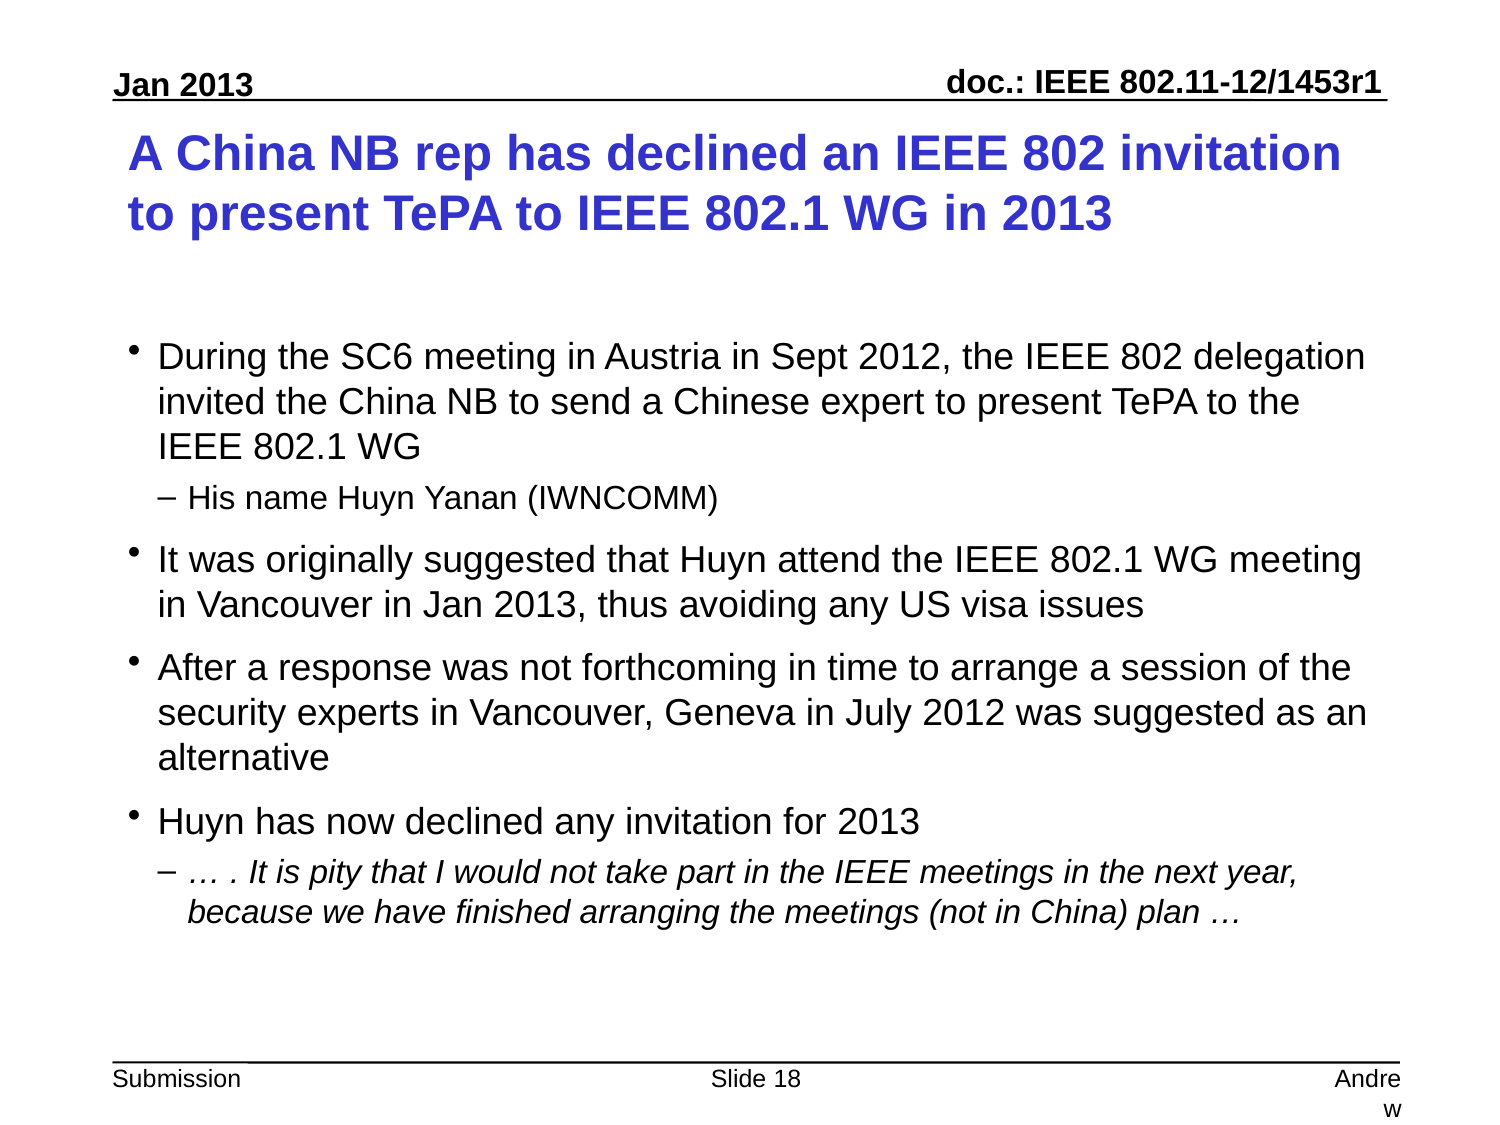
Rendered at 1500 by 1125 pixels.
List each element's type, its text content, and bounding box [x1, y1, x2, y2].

footer Andrew Myles, Cisco [1320, 1061, 1402, 1093]
title A China NB rep has declined an IEEE 802 invitation to present TePA to IEEE 802.1 WG in 2013 [112, 112, 1388, 288]
slide_number Slide 18 [709, 1061, 803, 1093]
list During the SC6 meeting in Austria in Sept 2012, the IEEE 802 delegation invited the China NB to send a Chinese expert to present TePA to the IEEE 802.1 WG His name Huyn Yanan (IWNCOMM) It was originally suggested that Huyn attend the IEEE 802.1 WG meeting in Vancouver in Jan 2013, thus avoiding any US visa issues After a response was not forthcoming in time to arrange a session of the security experts in Vancouver, Geneva in July 2012 was suggested as an alternative Huyn has now declined any invitation for 2013 … . It is pity that I would not take part in the IEEE meetings in the next year, because we have finished arranging the meetings (not in China) plan … [112, 324, 1388, 1000]
